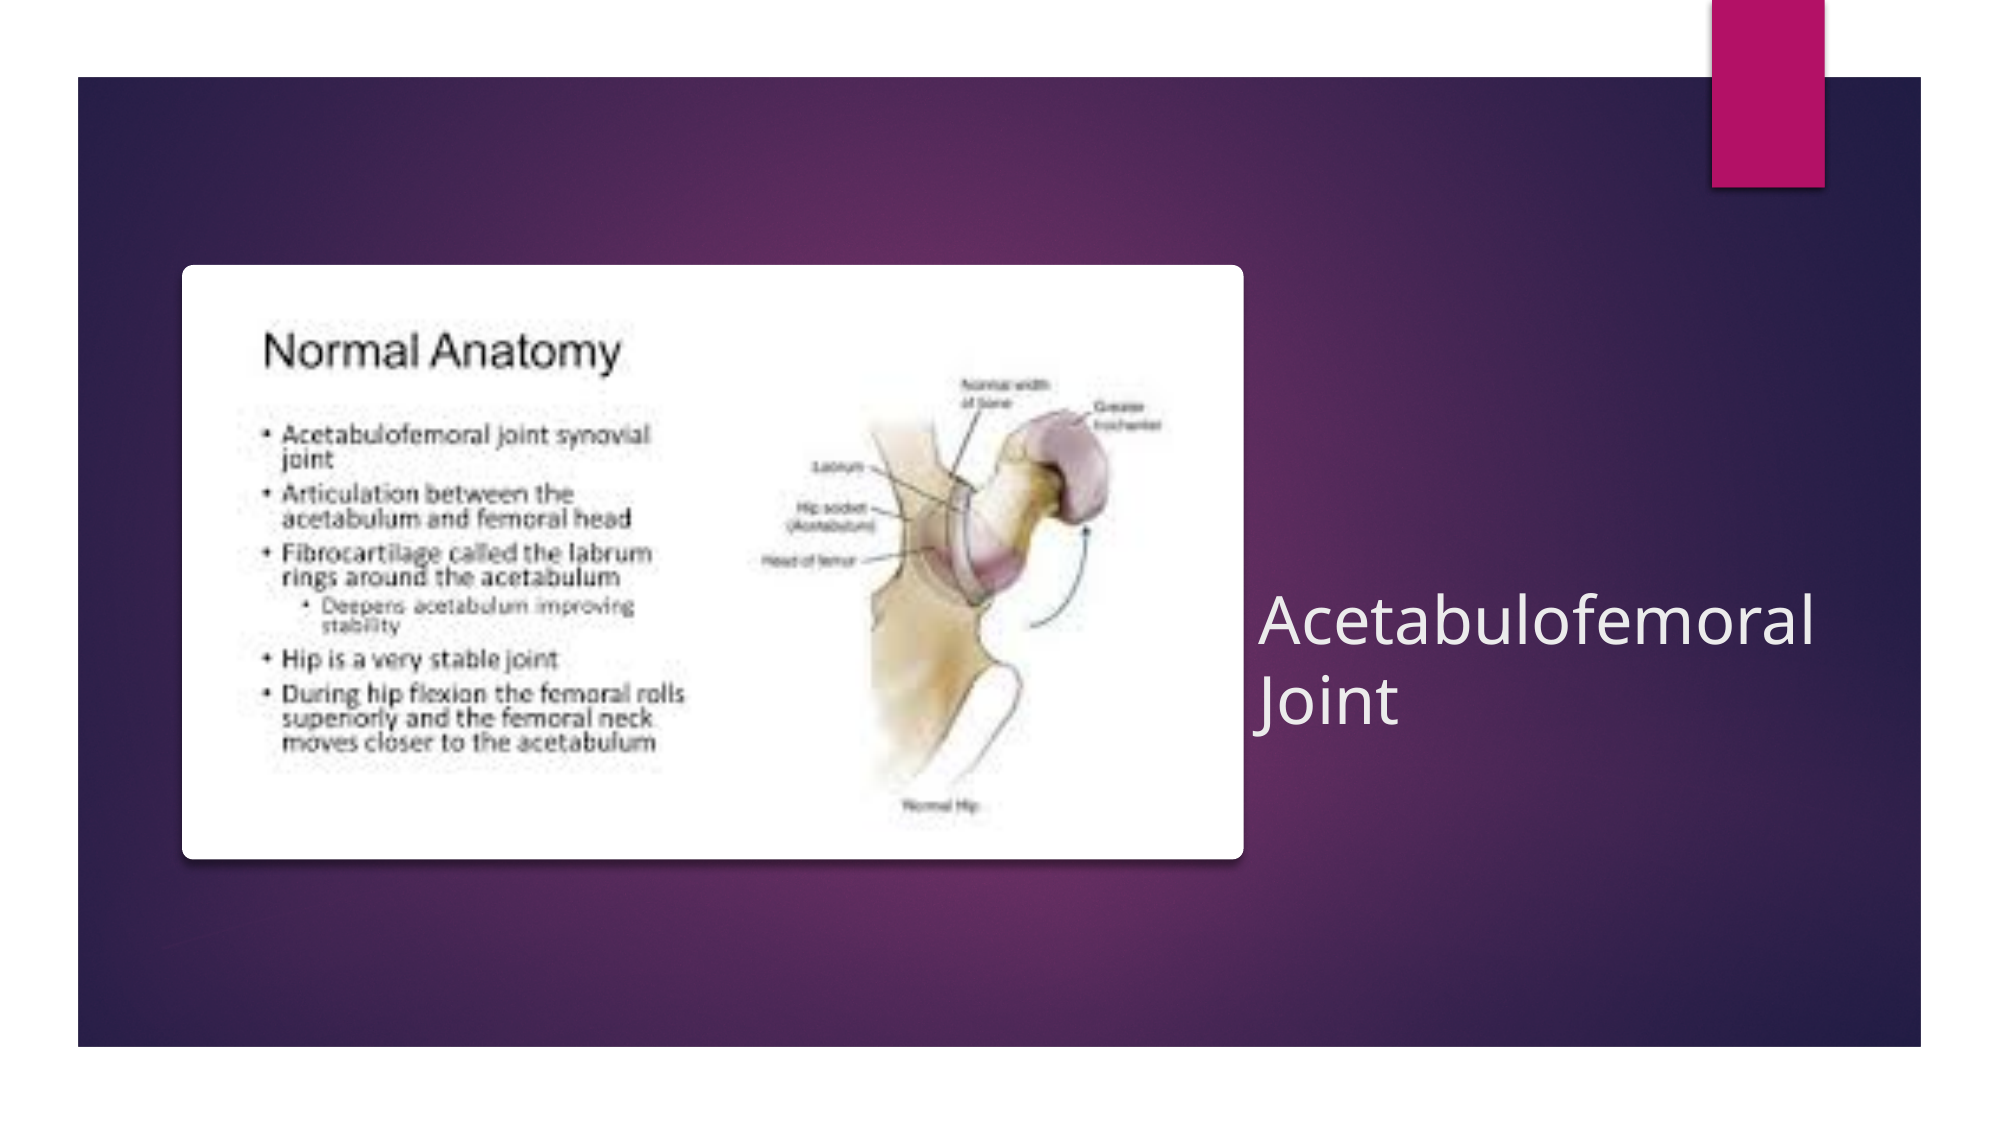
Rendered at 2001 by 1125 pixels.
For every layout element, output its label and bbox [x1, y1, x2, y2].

list [181, 264, 1244, 860]
text_box [0, 0, 2000, 1125]
